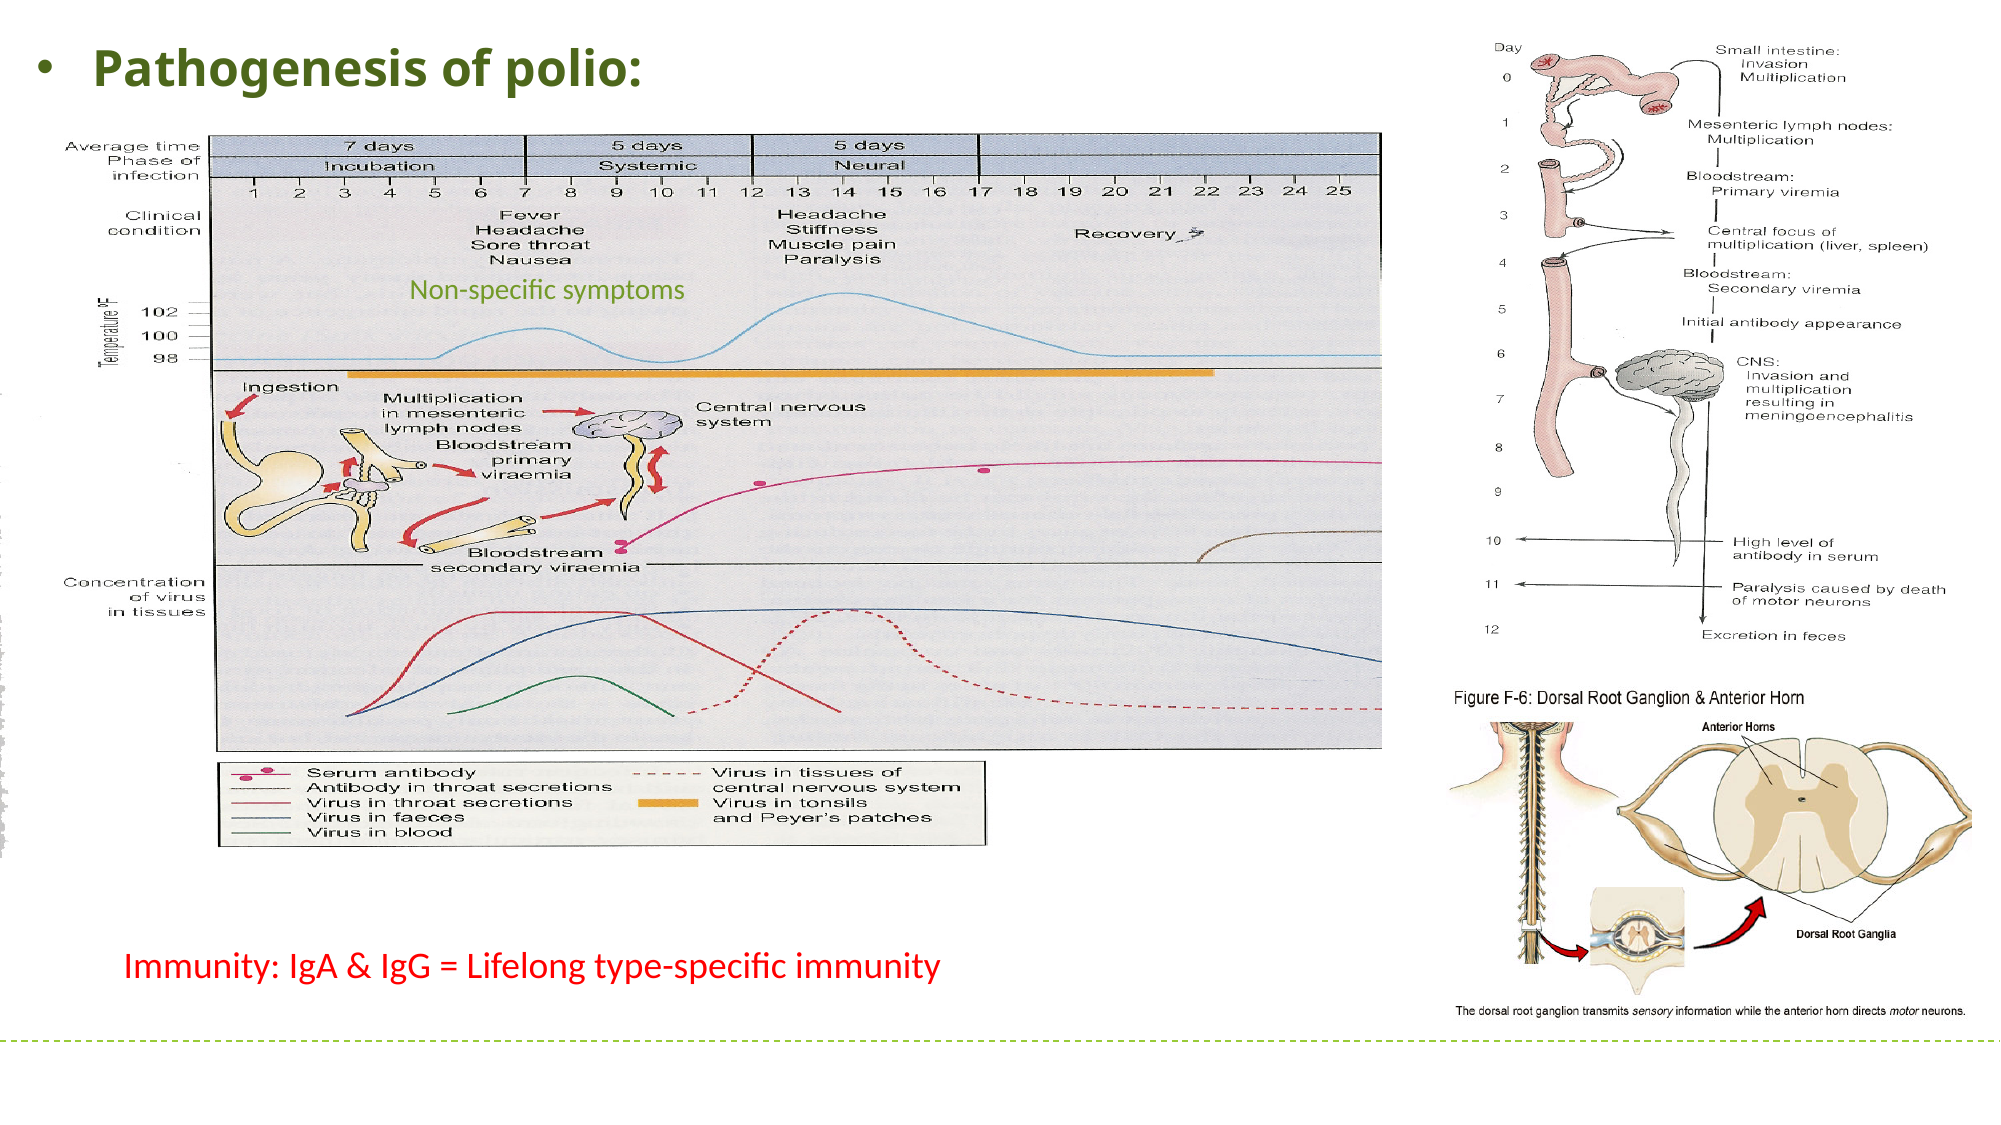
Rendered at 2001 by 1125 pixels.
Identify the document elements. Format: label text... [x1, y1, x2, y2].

picture [1446, 15, 1972, 655]
picture [0, 125, 1382, 858]
text_box Immunity: IgA & IgG = Lifelong type-specific immunity [108, 933, 987, 994]
picture [1446, 678, 1972, 1024]
text_box Pathogenesis of polio: [21, 28, 955, 104]
